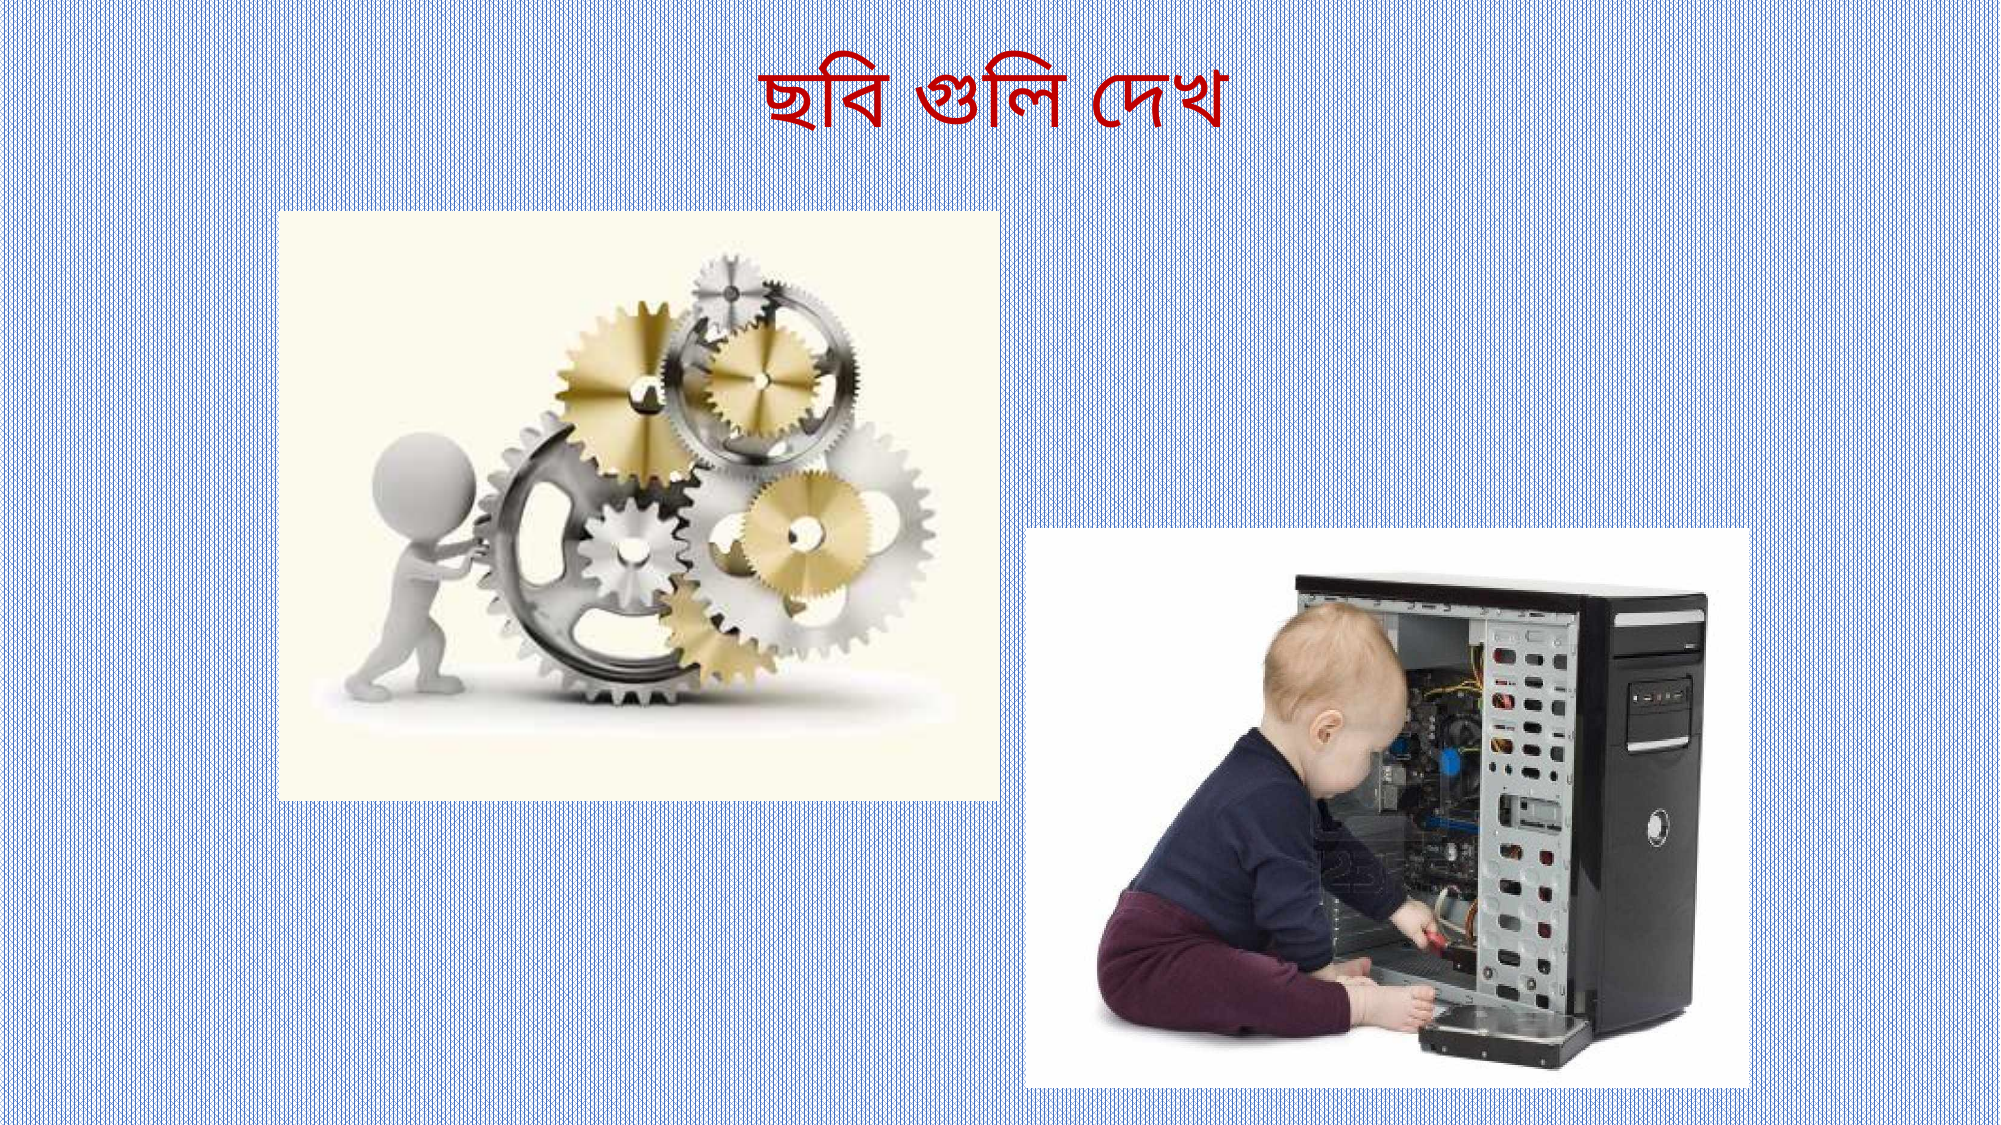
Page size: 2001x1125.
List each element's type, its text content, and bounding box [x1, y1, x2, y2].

picture [1026, 528, 1749, 1088]
text_box ছবি গুলি দেখ [624, 37, 1363, 150]
picture [279, 211, 1000, 801]
